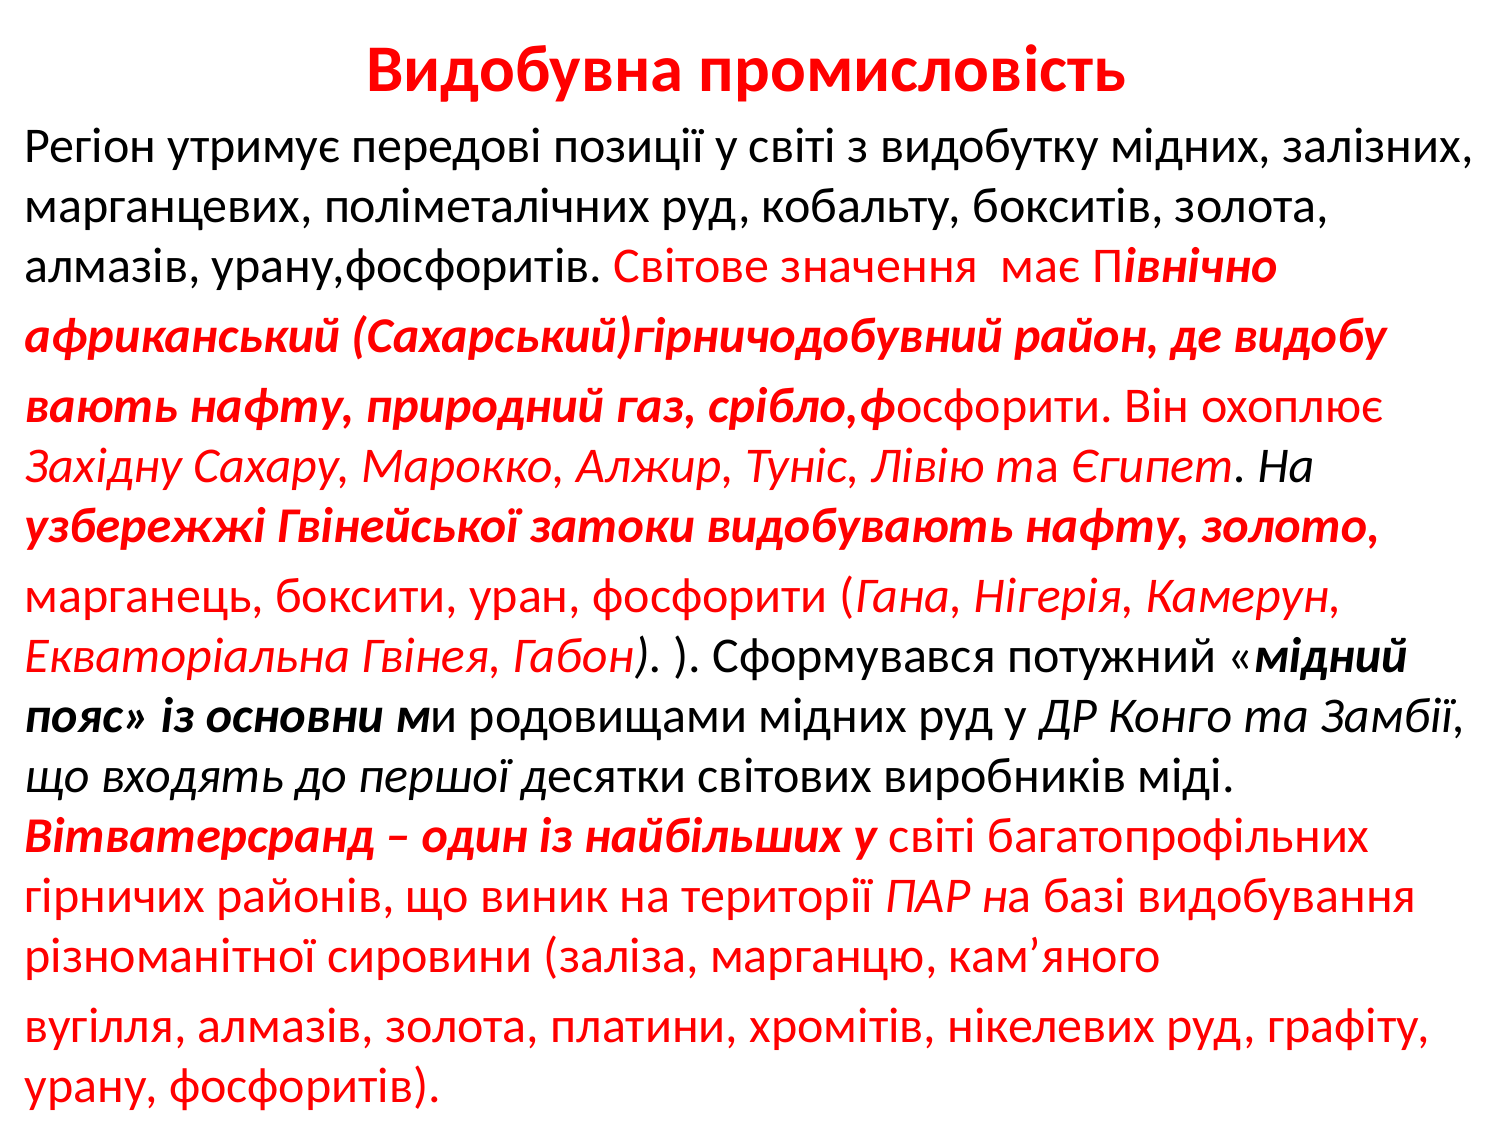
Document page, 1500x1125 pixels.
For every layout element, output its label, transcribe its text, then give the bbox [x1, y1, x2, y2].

title Видобувна промисловість [75, 0, 1418, 105]
list Регіон утримує передові позиції у світі з видобутку мідних, залізних, марганцевих, поліметалічних руд, кобальту, бокситів, золота, алмазів, урану,фосфоритів. Світове значення має Північно африканський (Сахарський)гірничодобувний район, де видобу вають нафту, природний газ, срібло,фосфорити. Він охоплює Західну Сахару, Марокко, Алжир, Туніс, Лівію та Єгипет. На узбережжі Гвінейської затоки видобувають нафту, золото, марганець, боксити, уран, фосфорити (Гана, Нігерія, Камерун, Екваторіальна Гвінея, Габон). ). Сформувався потужний «мідний пояс» із основни ми родовищами мідних руд у ДР Конго та Замбії, що входять до першої десятки світових виробників міді. Вітватерсранд – один із найбільших у світі багатопрофільних гірничих районів, що виник на території ПАР на базі видобування різноманітної сировини (заліза, марганцю, кам’яного вугілля, алмазів, золота, платини, хромітів, нікелевих руд, графіту, урану, фосфоритів). [0, 105, 1500, 1125]
